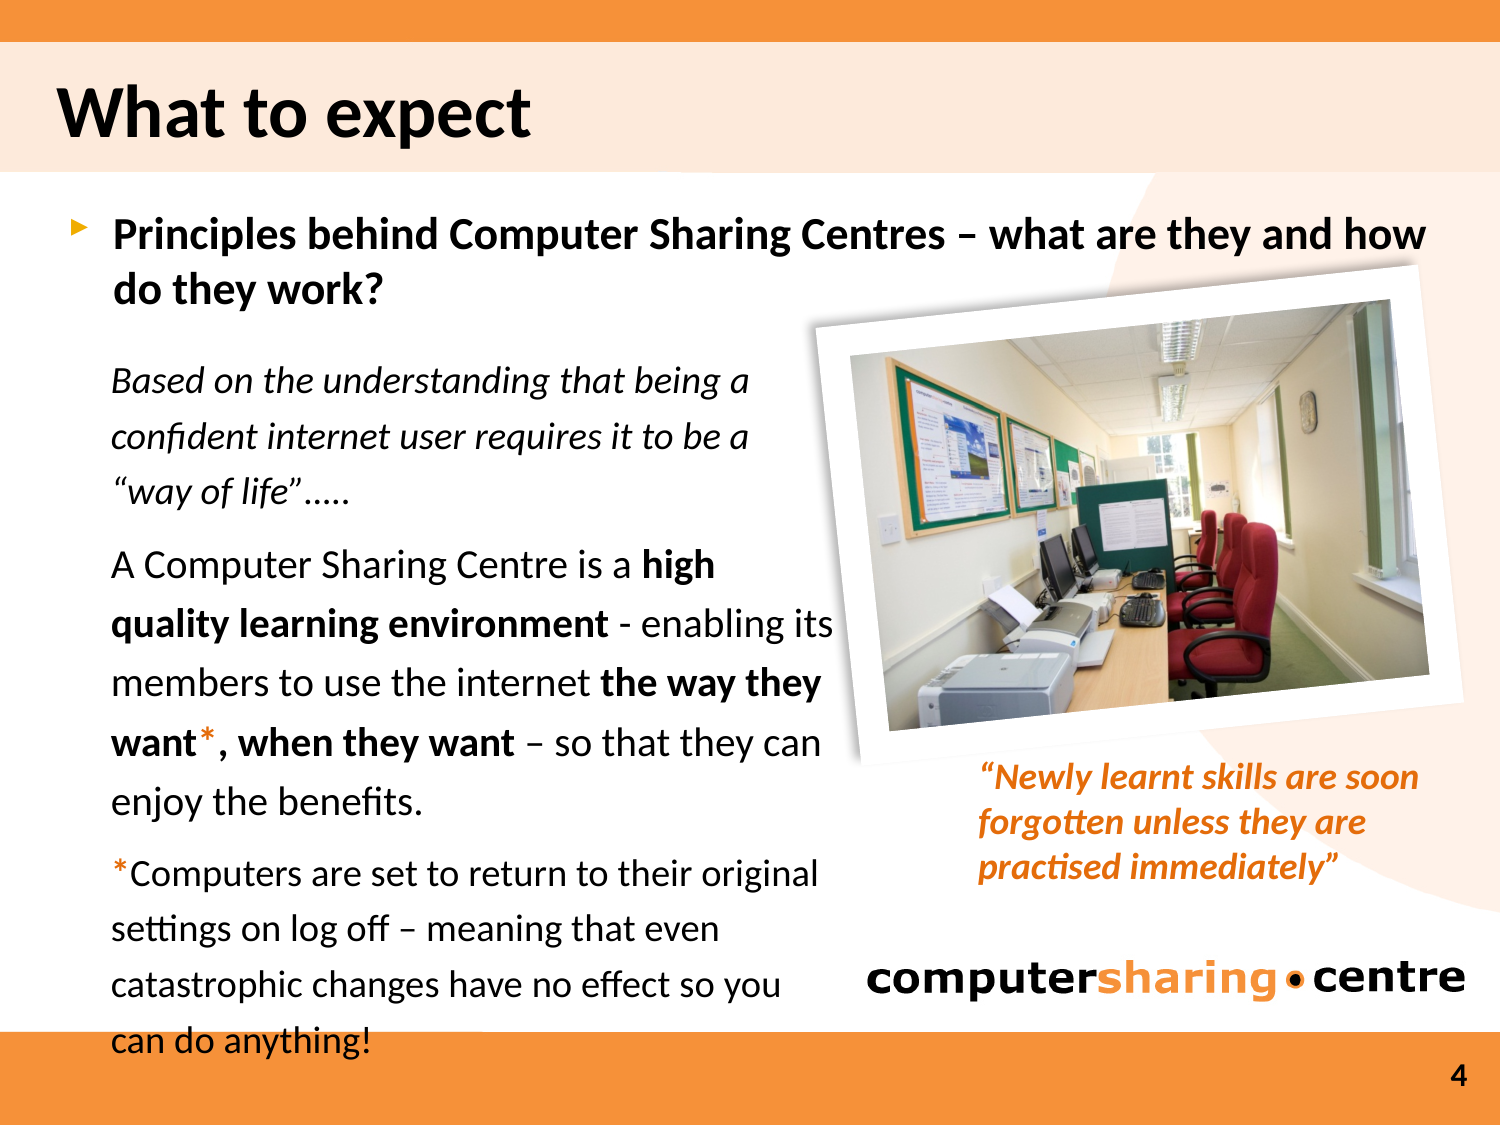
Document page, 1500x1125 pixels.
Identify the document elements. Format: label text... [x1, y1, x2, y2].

text_box “Newly learnt skills are soon forgotten unless they are practised immediately” [910, 745, 1500, 941]
list Principles behind Computer Sharing Centres – what are they and how do they work? [53, 196, 1447, 327]
text_box Based on the understanding that being a confident internet user requires it to be a “way of life”….. A Computer Sharing Centre is a high quality learning environment - enabling its members to use the internet the way they want*, when they want – so that they can enjoy the benefits. *Computers are set to return to their original settings on log off – meaning that even catastrophic changes have no effect so you can do anything! [88, 338, 857, 1071]
text_box What to expect [41, 54, 1022, 160]
picture [0, 0, 1500, 1125]
picture [857, 300, 1429, 731]
slide_number 4 [1132, 1042, 1483, 1103]
